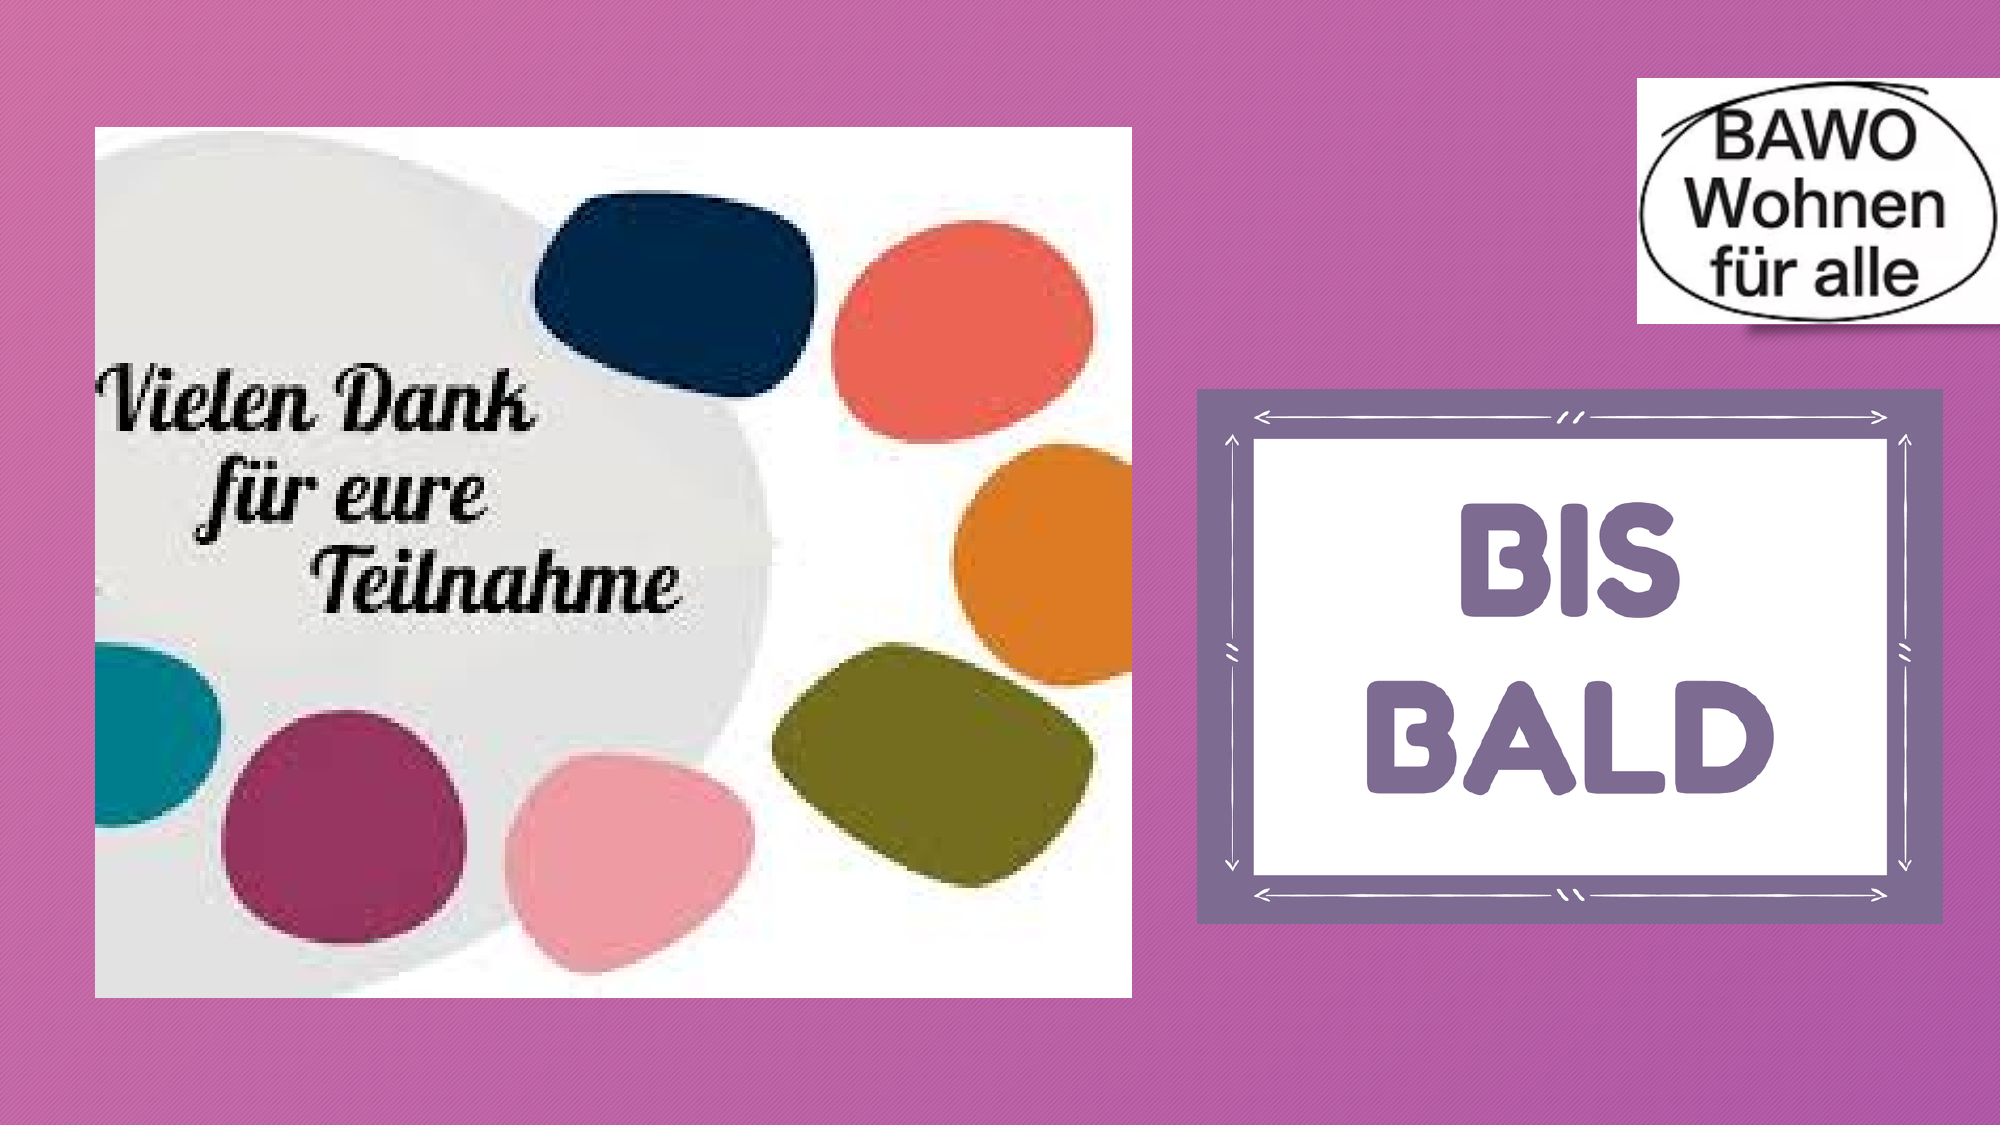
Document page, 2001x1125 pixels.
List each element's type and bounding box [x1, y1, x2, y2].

picture [1637, 77, 2000, 347]
picture [95, 126, 1132, 998]
picture [1197, 389, 1943, 925]
